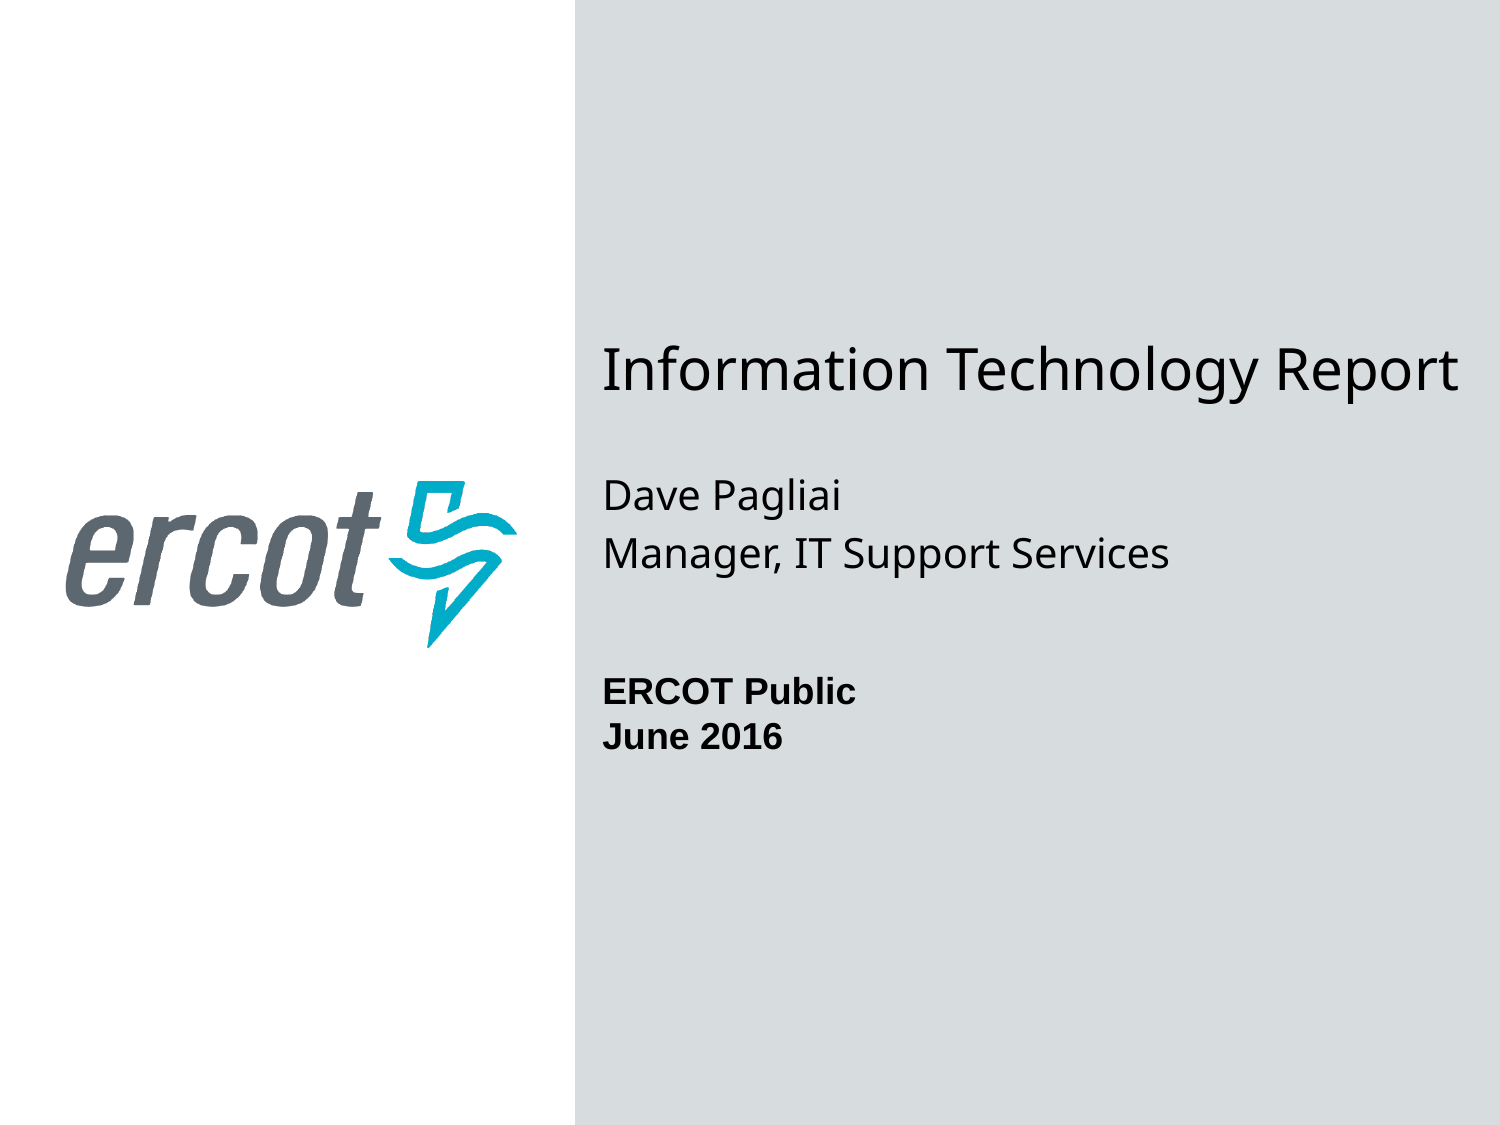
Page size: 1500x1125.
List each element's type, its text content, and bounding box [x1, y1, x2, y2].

text_box Information Technology Report Dave Pagliai Manager, IT Support Services ERCOT Public June 2016 [587, 324, 1500, 765]
picture [56, 471, 525, 654]
